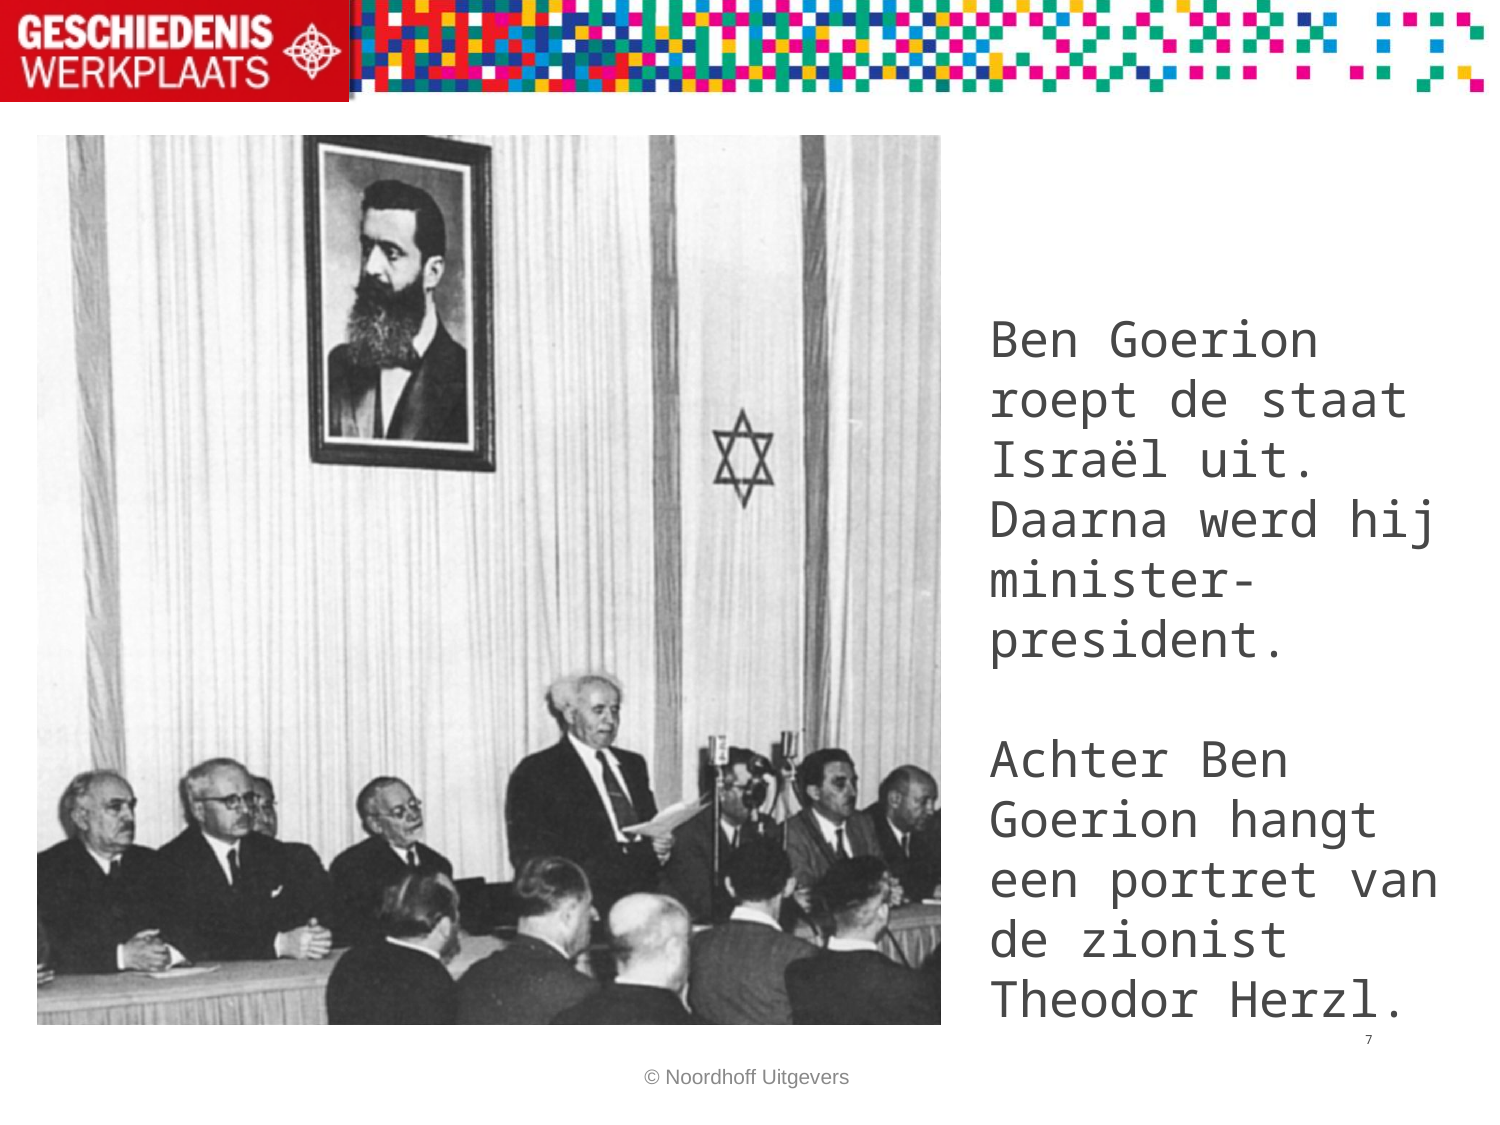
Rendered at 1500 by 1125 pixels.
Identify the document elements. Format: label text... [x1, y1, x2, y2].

text_box © Noordhoff Uitgevers [512, 1045, 988, 1106]
text_box Ben Goerion roept de staat Israël uit. Daarna werd hij minister-president. Achter Ben Goerion hangt een portret van de zionist Theodor Herzl. [974, 299, 1500, 1035]
slide_number 7 [1325, 1035, 1388, 1063]
picture [0, 0, 1500, 1125]
